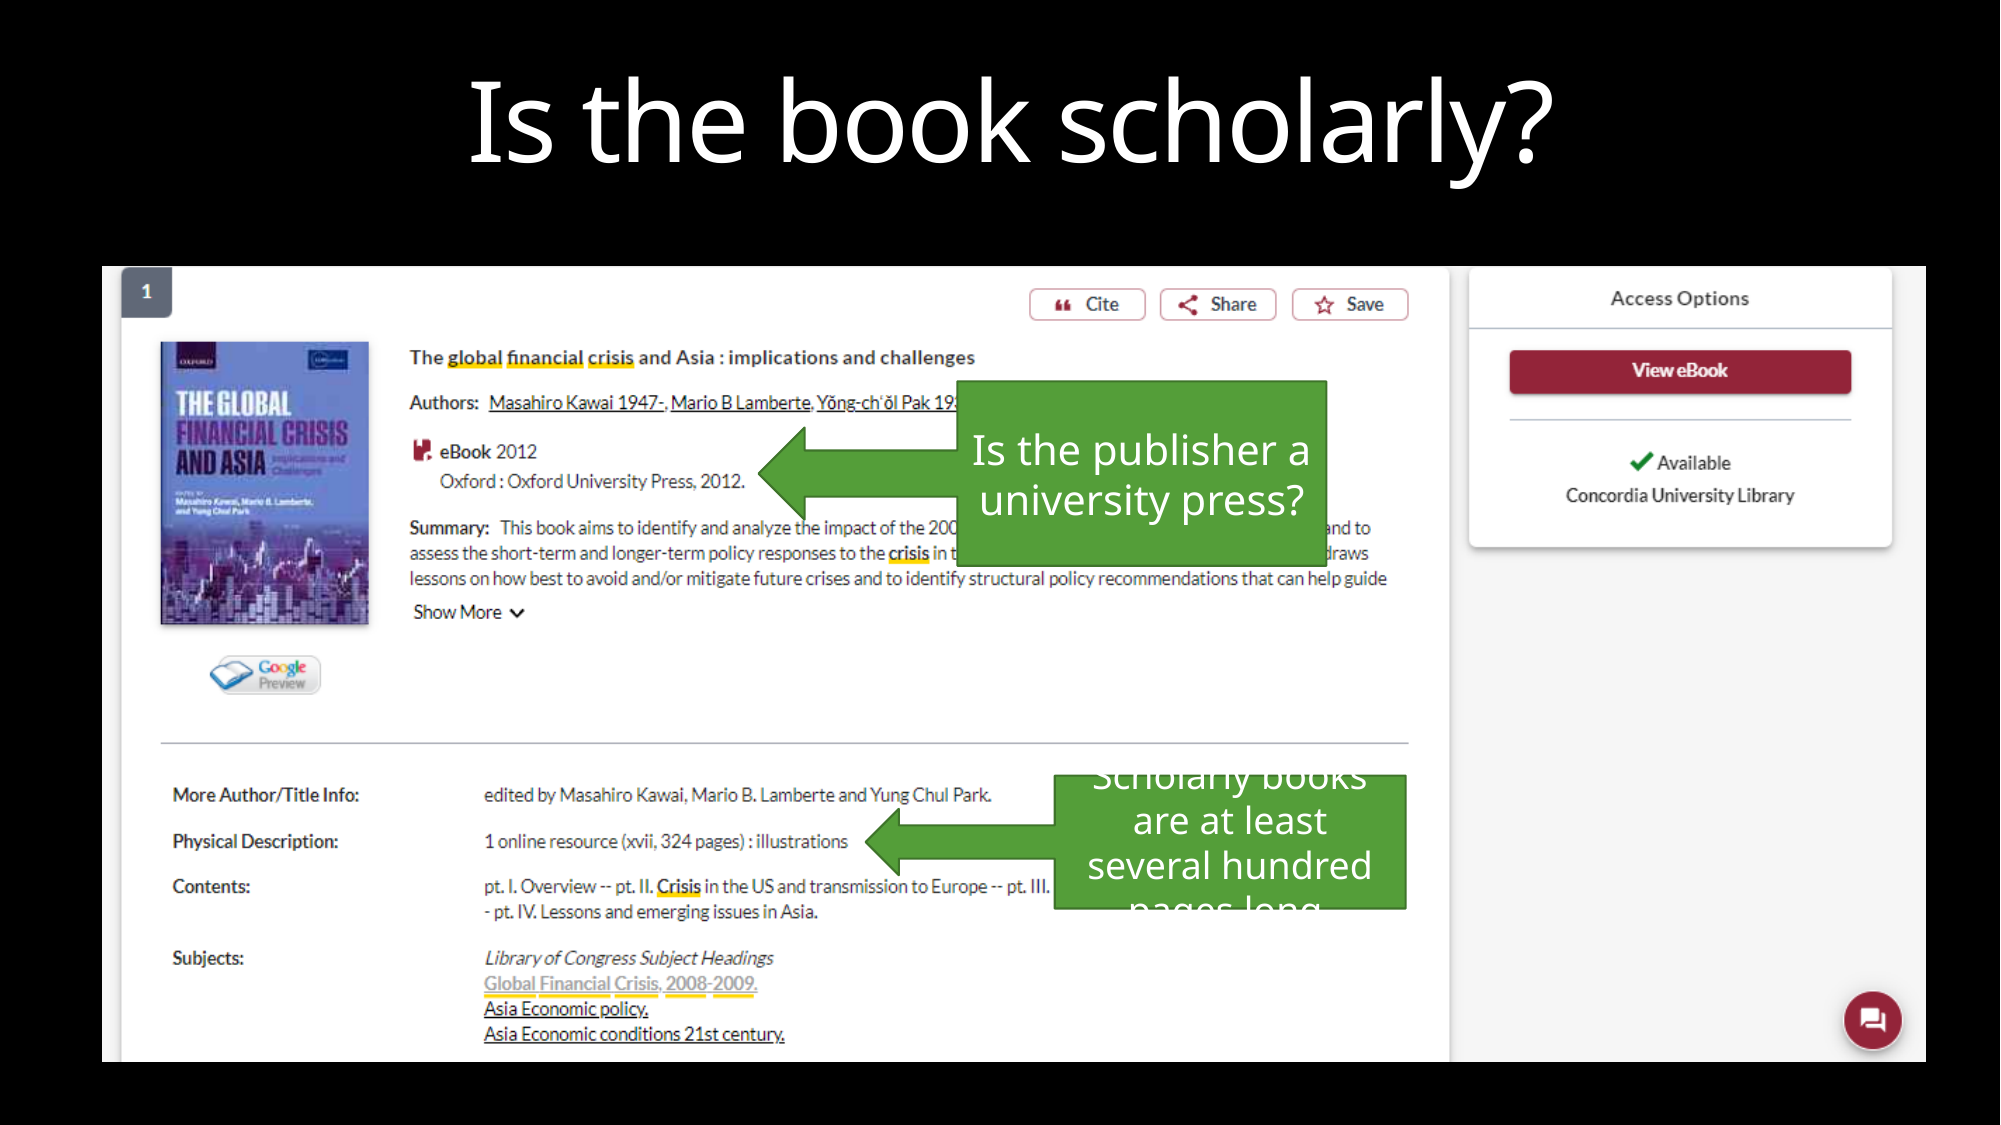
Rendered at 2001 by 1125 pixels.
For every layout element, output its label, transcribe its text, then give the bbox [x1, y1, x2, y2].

title Is the book scholarly? [176, 47, 1847, 210]
picture [102, 266, 1926, 1062]
